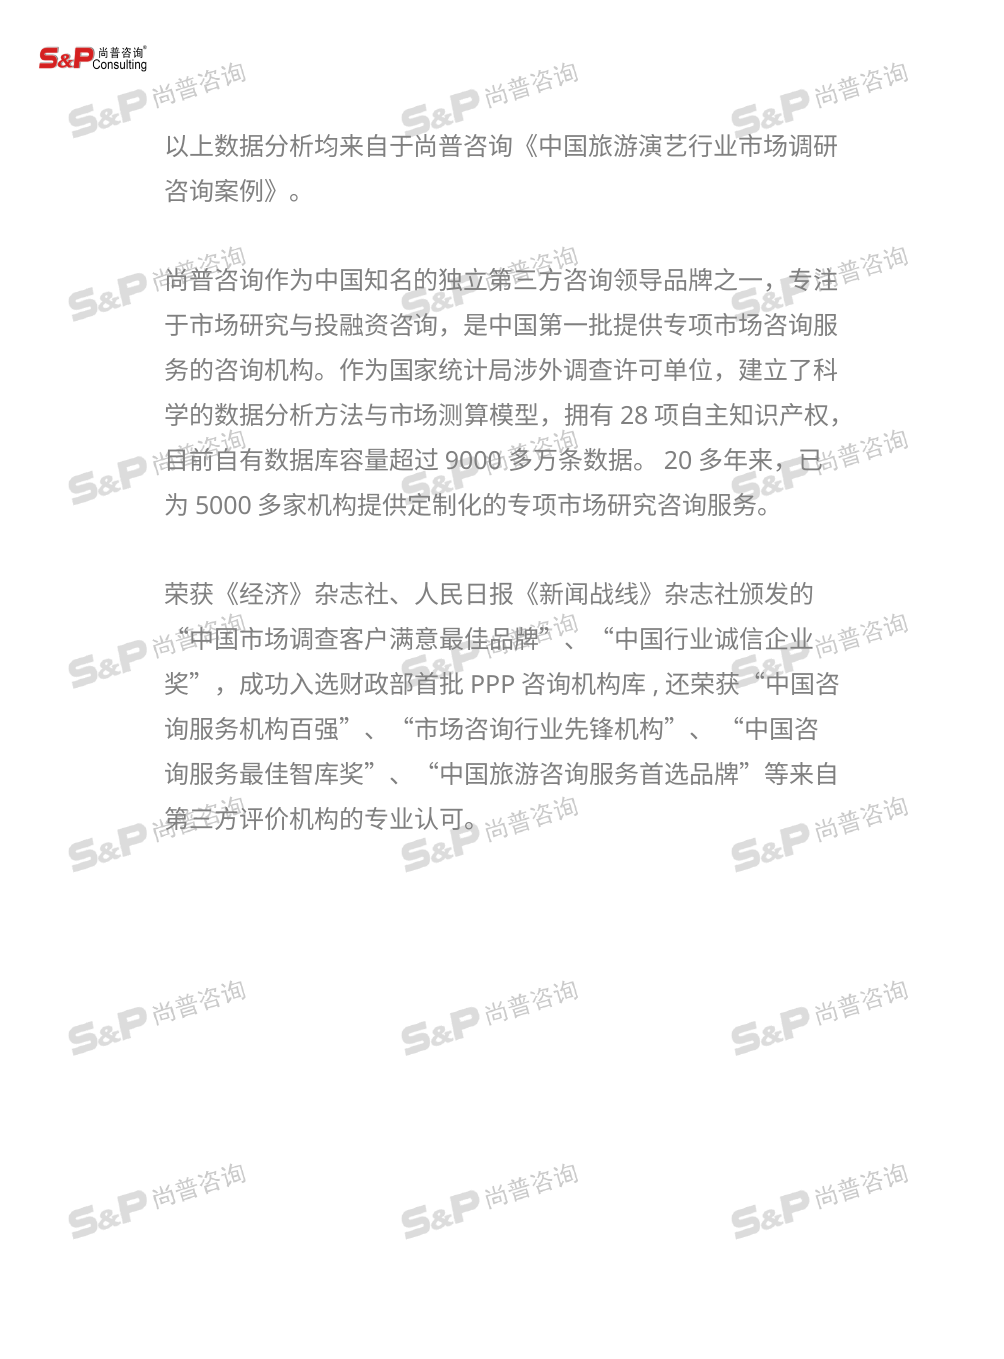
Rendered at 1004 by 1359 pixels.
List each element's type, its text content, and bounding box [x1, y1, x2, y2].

picture [341, 926, 663, 1101]
picture [8, 926, 331, 1101]
picture [671, 8, 993, 184]
picture [8, 8, 331, 184]
picture [341, 8, 663, 107]
picture [856, 559, 993, 734]
text_box 以上数据分析均来自于尚普咨询《中国旅游演艺行业市场调研咨询案例》。 尚普咨询作为中国知名的独立第三方咨询领导品牌之一，专注于市场研究与投融资咨询，是中国第一批提供专项市场咨询服务的咨询机构。作为国家统计局涉外调查许可单位，建立了科学的数据分析方法与市场测算模型，拥有28项自主知识产权，目前自有数据库容量超过9000多万条数据。20多年来，已为5000多家机构提供定制化的专项市场研究咨询服务。 荣获《经济》杂志社、人民日报《新闻战线》杂志社颁发的“中国市场调查客户满意最佳品牌”、“中国行业诚信企业奖”，成功入选财政部首批PPP咨询机构库,还荣获“中国咨询服务机构百强”、“市场咨询行业先锋机构”、 “中国咨询服务最佳智库奖”、“中国旅游咨询服务首选品牌”等来自第三方评价机构的专业认可。 [149, 107, 856, 841]
picture [671, 1109, 993, 1285]
picture [8, 375, 149, 551]
picture [341, 1109, 663, 1285]
picture [341, 841, 663, 918]
picture [8, 192, 149, 367]
picture [8, 559, 149, 734]
picture [8, 742, 331, 918]
picture [856, 192, 993, 367]
picture [856, 375, 993, 551]
picture [671, 926, 993, 1101]
picture [8, 1109, 331, 1285]
picture [671, 742, 993, 918]
